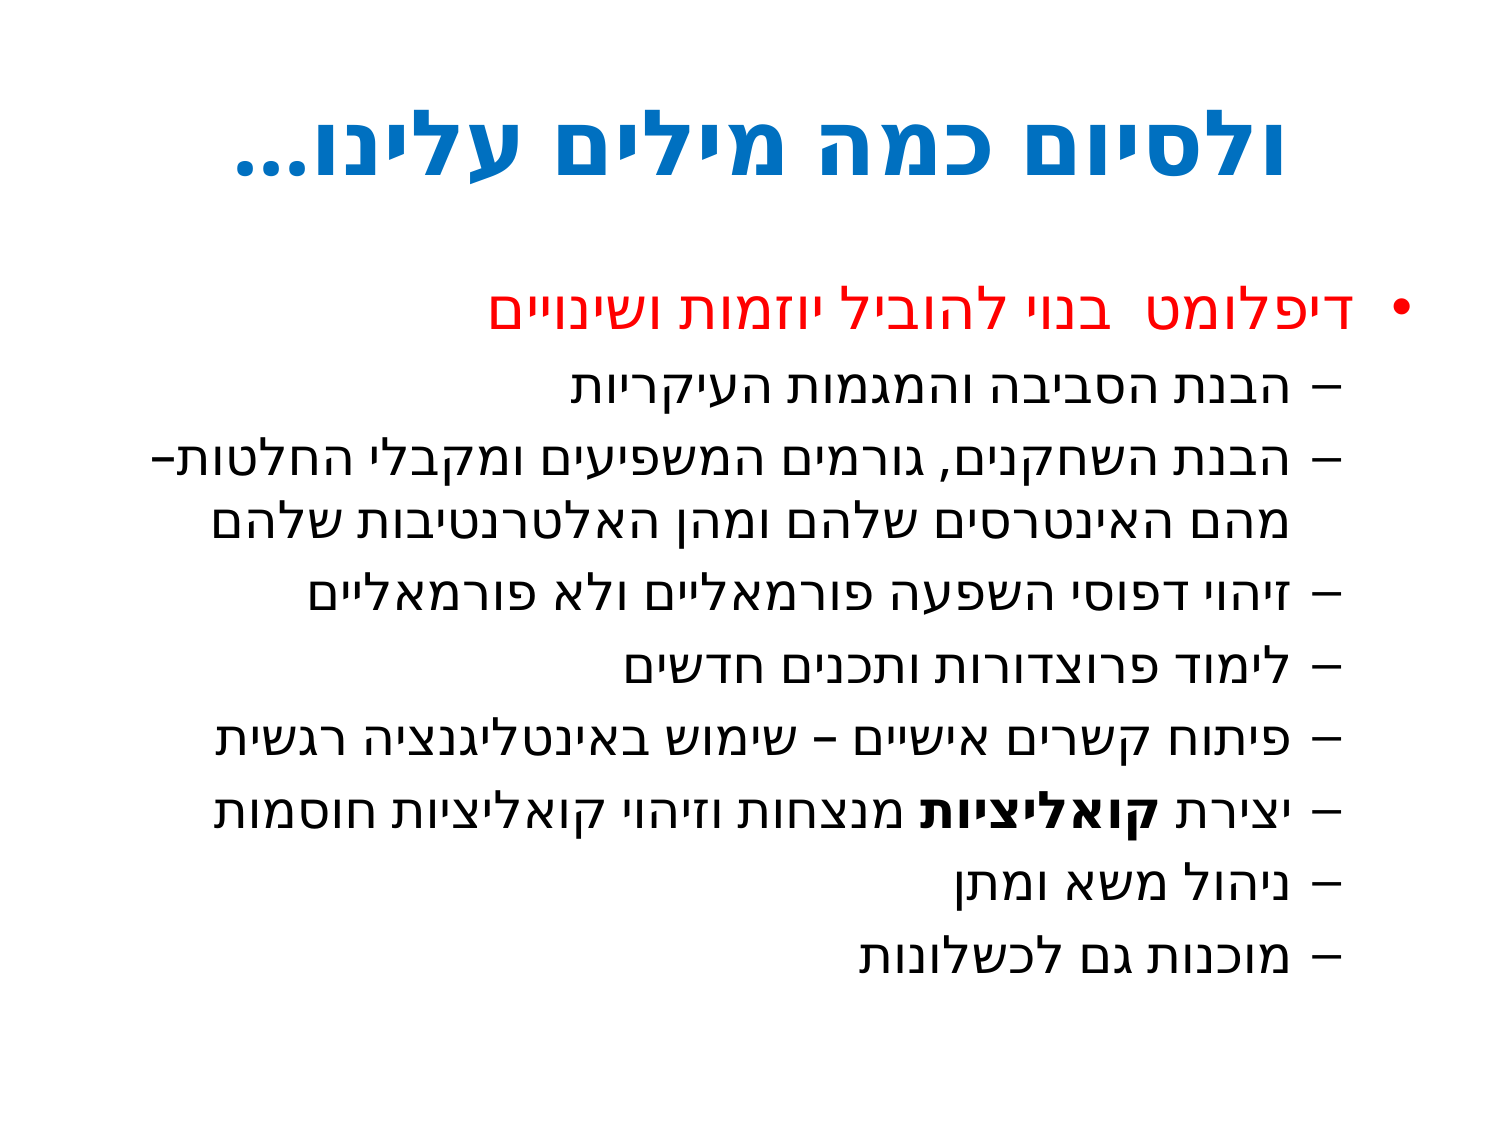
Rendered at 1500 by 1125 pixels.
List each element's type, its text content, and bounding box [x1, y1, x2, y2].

title ולסיום כמה מילים עלינו... [75, 45, 1425, 233]
list דיפלומט בנוי להוביל יוזמות ושינויים הבנת הסביבה והמגמות העיקריות הבנת השחקנים, גורמים המשפיעים ומקבלי החלטות– מהם האינטרסים שלהם ומהן האלטרנטיבות שלהם זיהוי דפוסי השפעה פורמאליים ולא פורמאליים לימוד פרוצדורות ותכנים חדשים פיתוח קשרים אישיים – שימוש באינטליגנציה רגשית יצירת קואליציות מנצחות וזיהוי קואליציות חוסמות ניהול משא ומתן מוכנות גם לכשלונות [75, 262, 1425, 1005]
